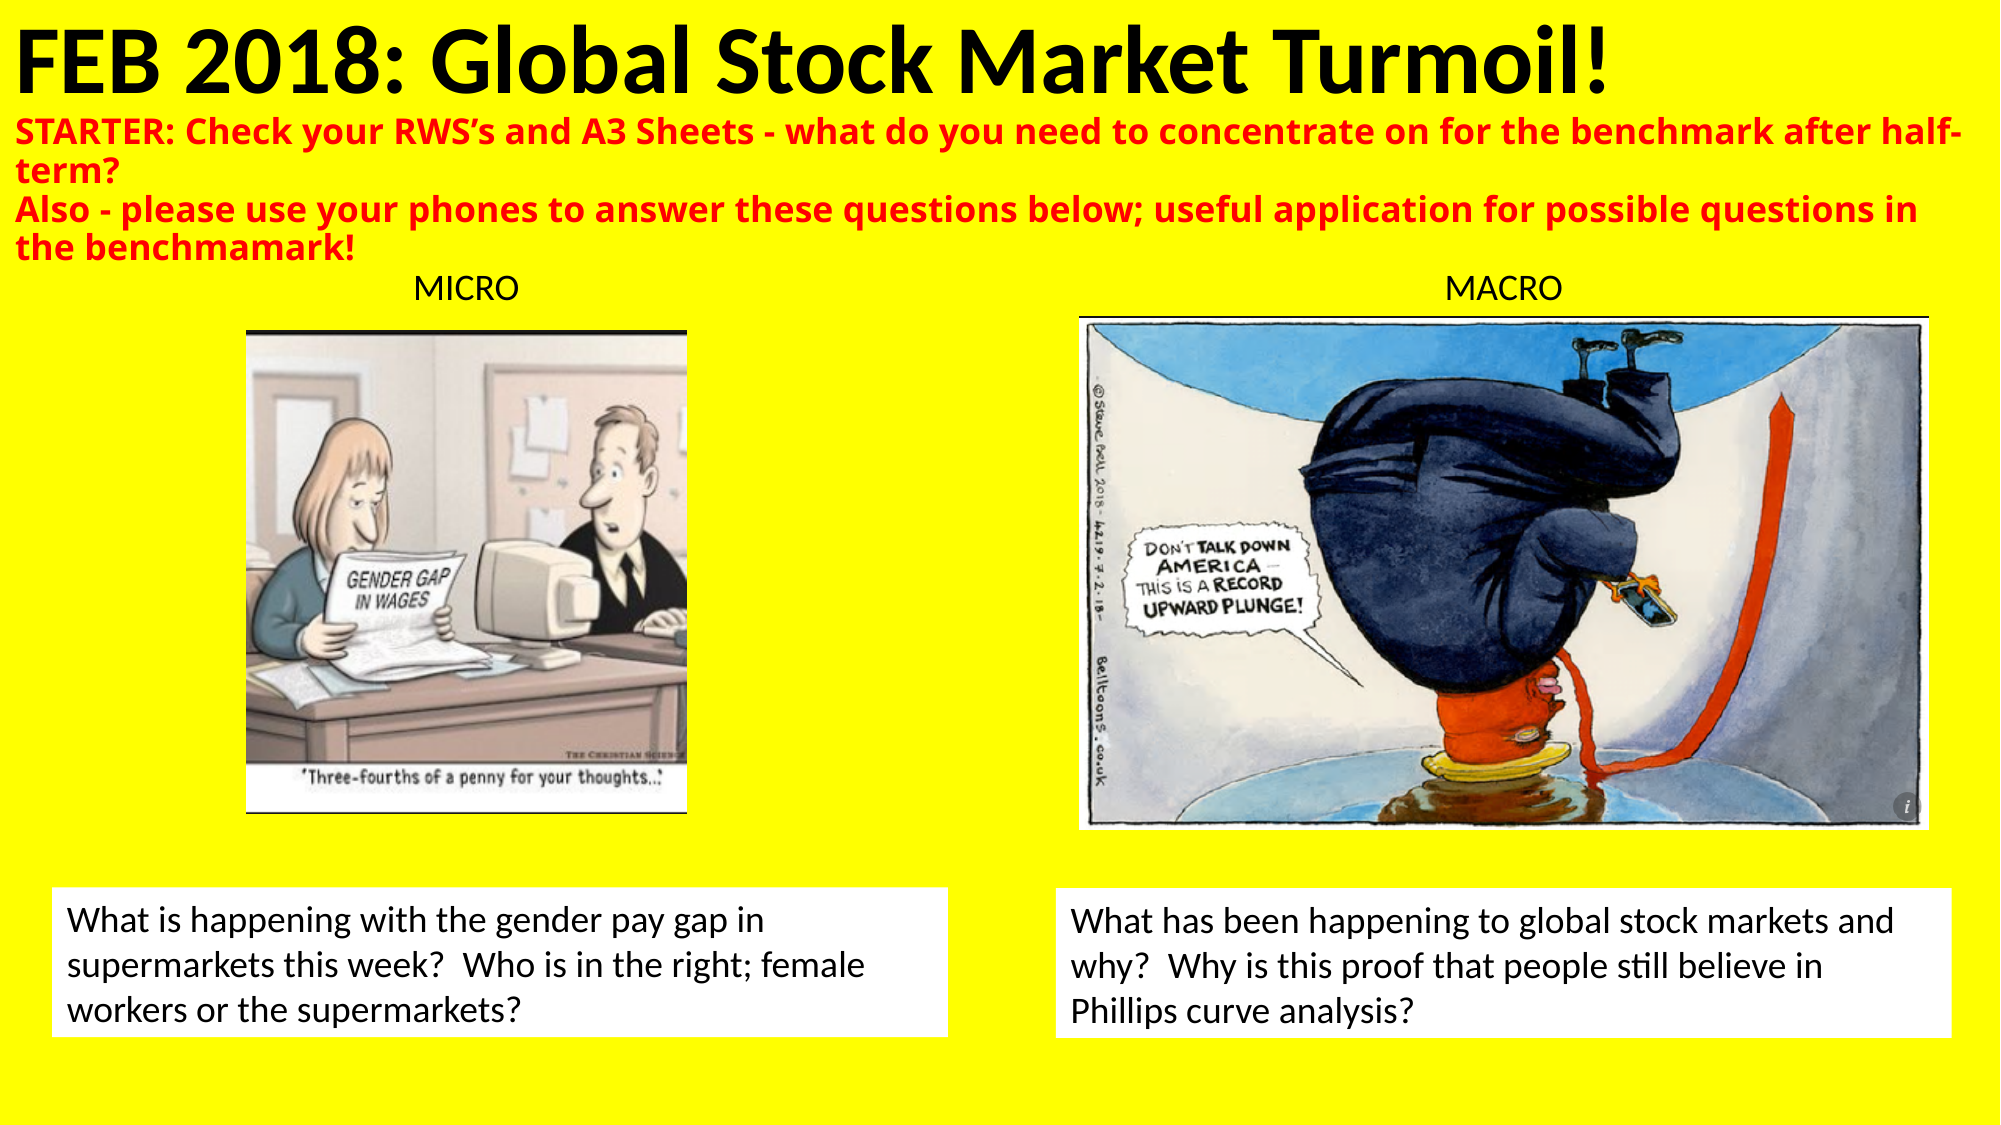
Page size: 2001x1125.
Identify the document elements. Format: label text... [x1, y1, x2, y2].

picture [246, 330, 687, 814]
picture [1079, 316, 1929, 830]
text_box What is happening with the gender pay gap in supermarkets this week? Who is in the right; female workers or the supermarkets? [52, 887, 948, 1038]
text_box MACRO [1429, 255, 1578, 316]
text_box What has been happening to global stock markets and why? Why is this proof that people still believe in Phillips curve analysis? [1055, 888, 1952, 1038]
title FEB 2018: Global Stock Market Turmoil! STARTER: Check your RWS’s and A3 Sheets - what do you need to concentrate on for the benchmark after half-term? Also - please use your phones to answer these questions below; useful application for possible questions in the benchmamark! [0, 0, 2000, 278]
text_box MICRO [398, 255, 535, 316]
